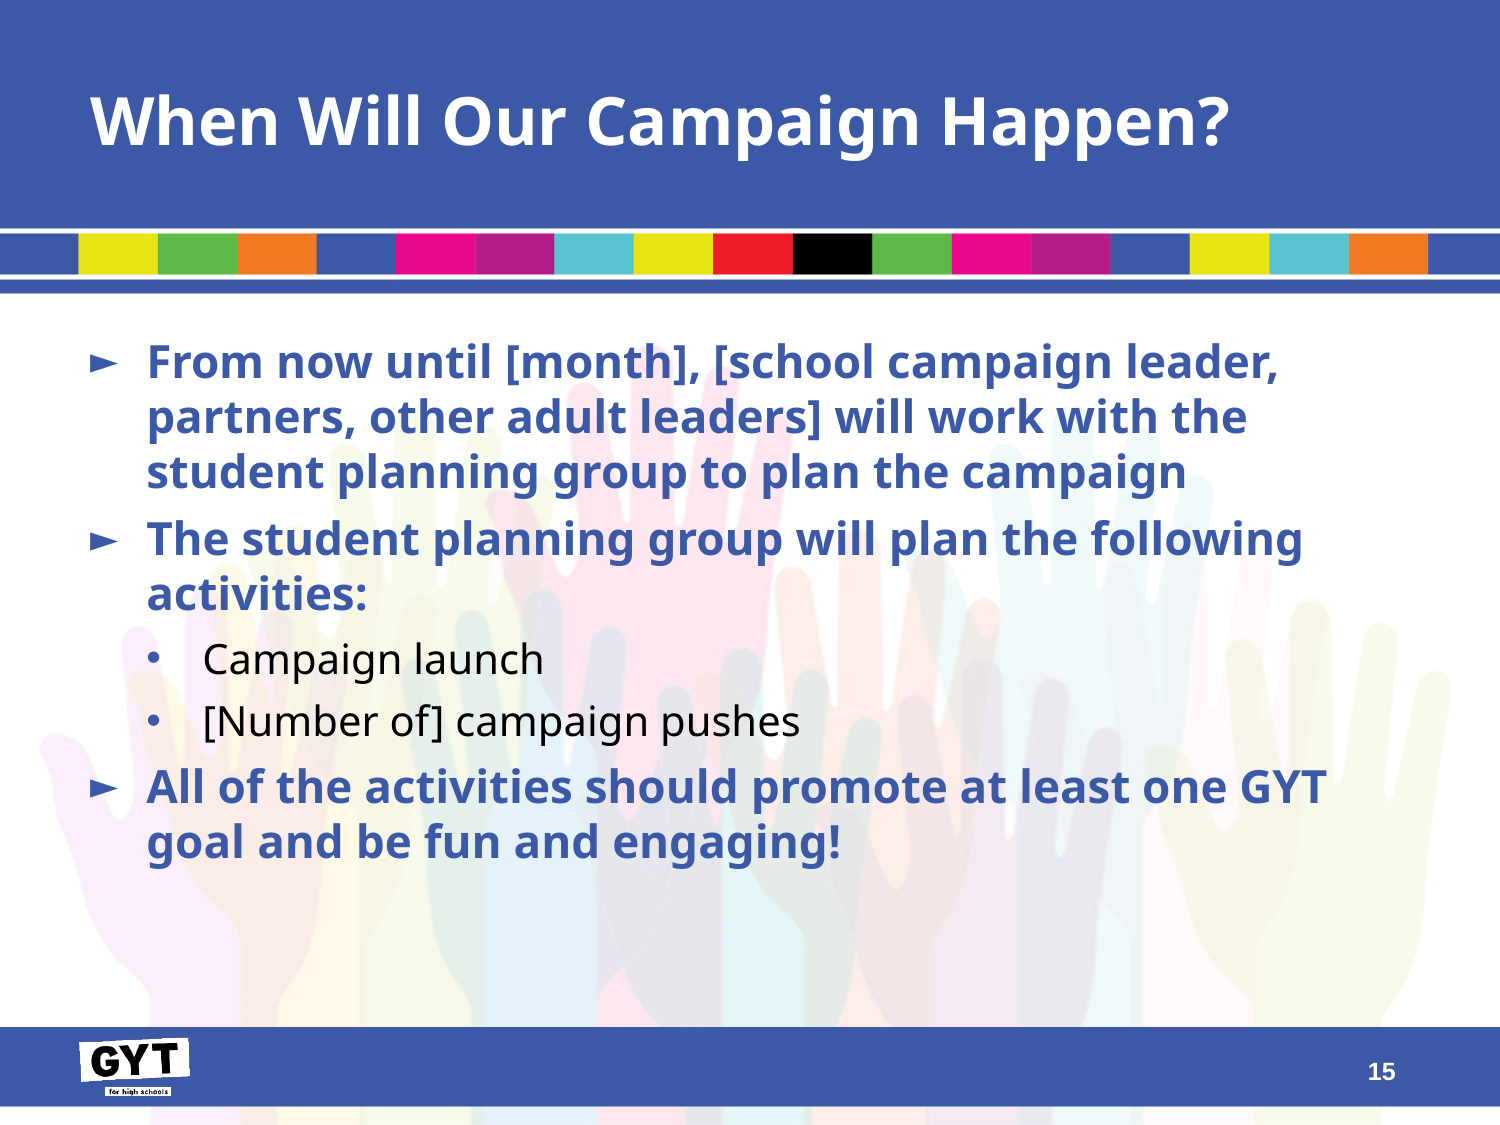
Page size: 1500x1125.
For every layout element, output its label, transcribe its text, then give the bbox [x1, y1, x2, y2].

title When Will Our Campaign Happen? [75, 37, 1425, 200]
list From now until [month], [school campaign leader, partners, other adult leaders] will work with the student planning group to plan the campaign The student planning group will plan the following activities: Campaign launch [Number of] campaign pushes All of the activities should promote at least one GYT goal and be fun and engaging! [75, 324, 1425, 988]
picture [0, 0, 1500, 1125]
